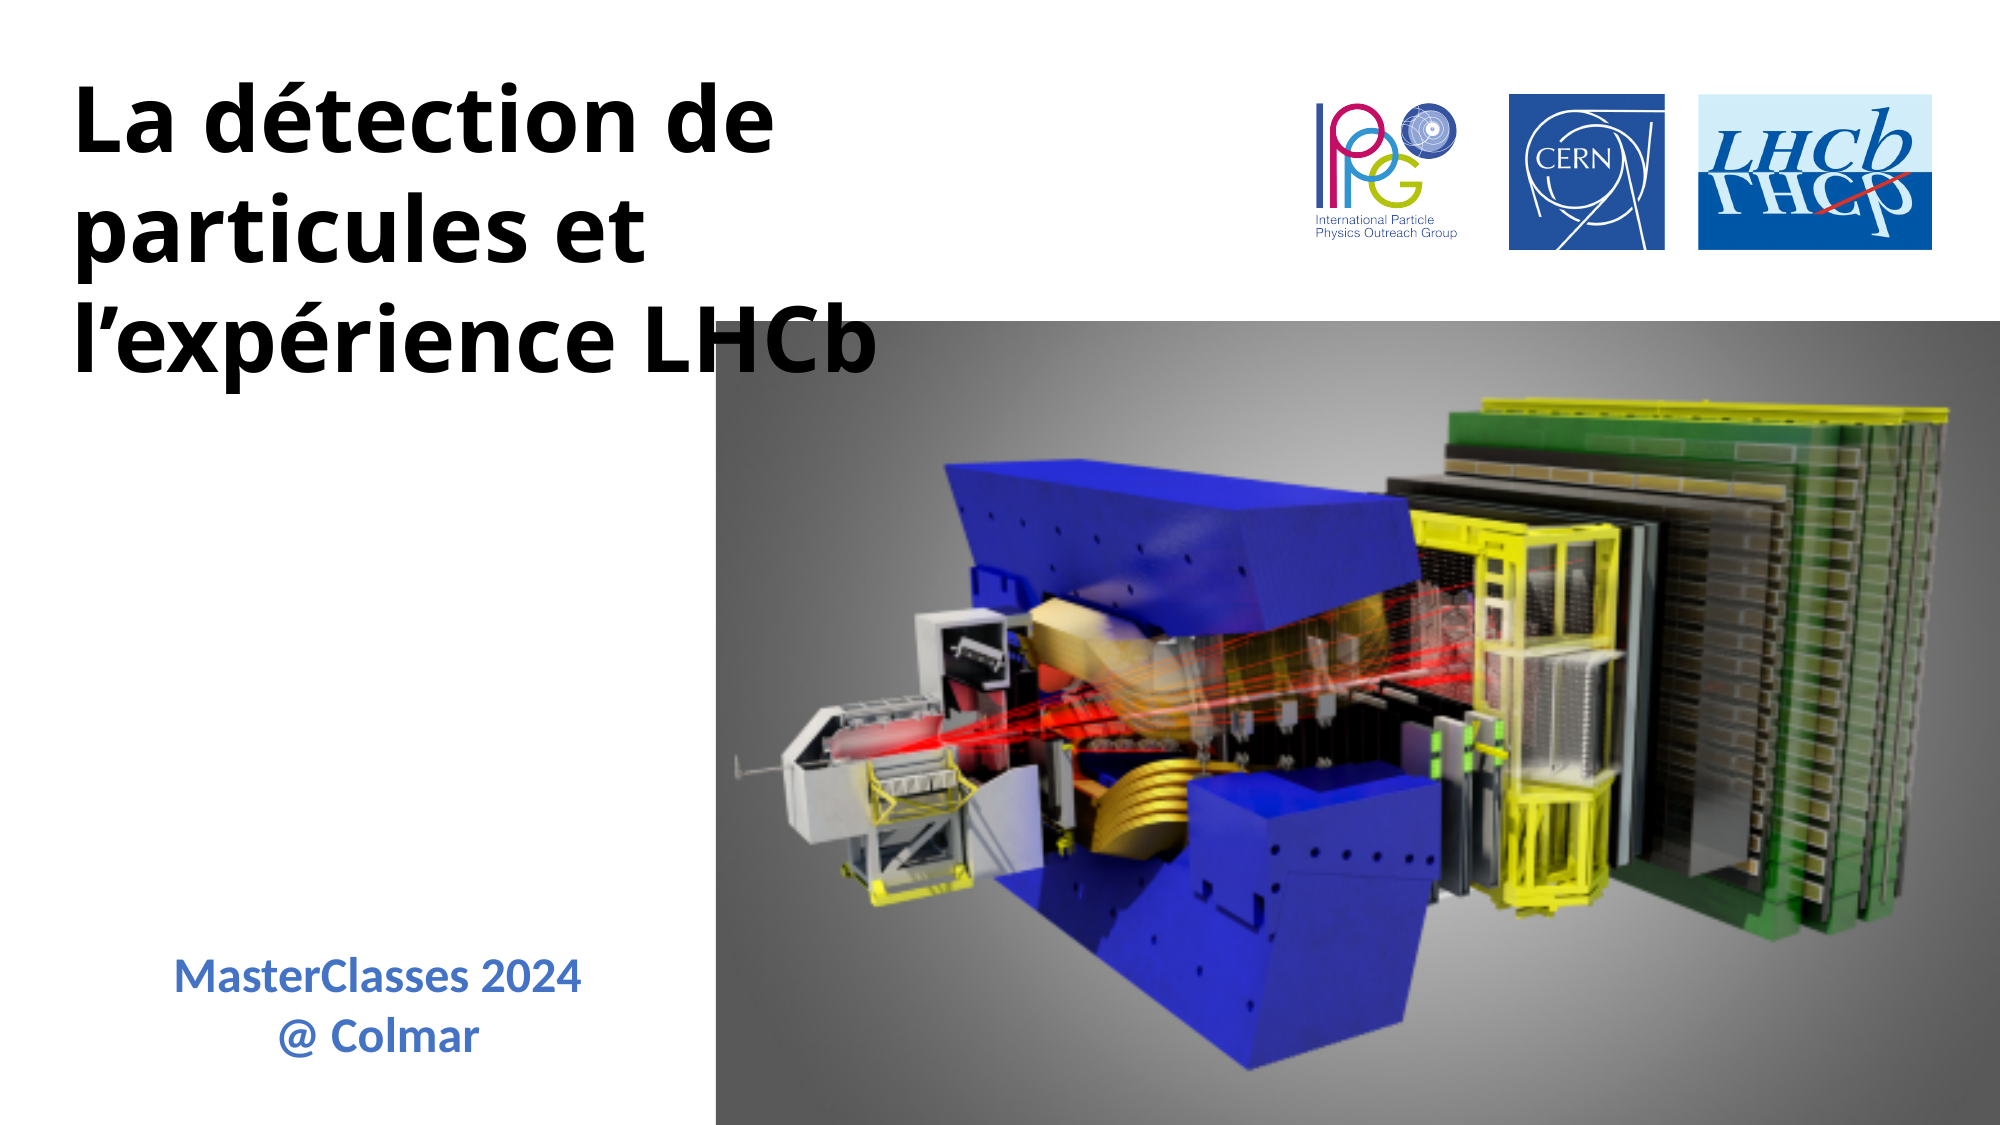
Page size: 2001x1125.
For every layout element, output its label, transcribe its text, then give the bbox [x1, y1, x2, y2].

text_box MasterClasses 2024 @ Colmar [158, 935, 597, 1071]
picture [715, 321, 2000, 1125]
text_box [1297, 82, 1932, 261]
text_box La détection de particules et l’expérience LHCb [56, 53, 1211, 398]
